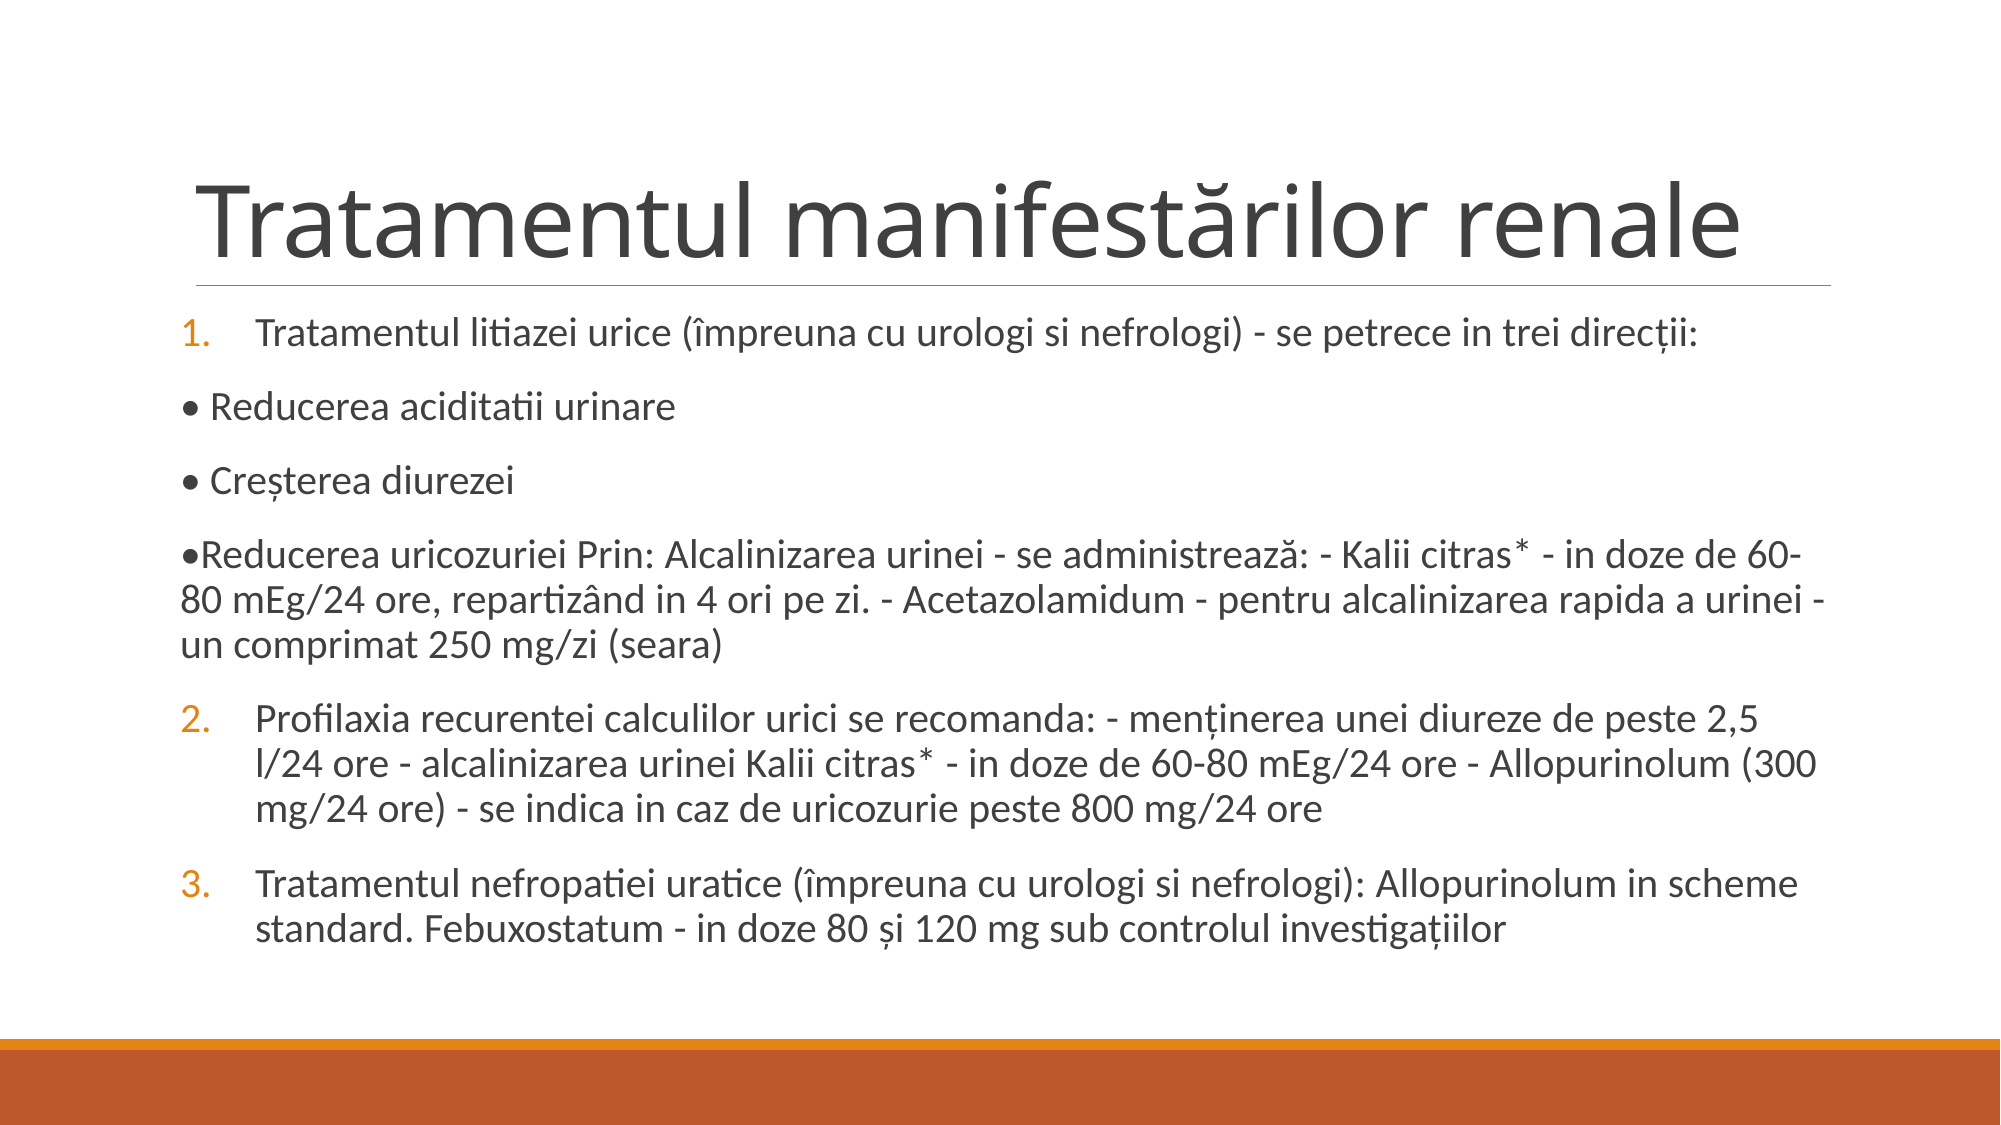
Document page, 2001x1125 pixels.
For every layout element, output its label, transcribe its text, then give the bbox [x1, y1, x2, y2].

list Tratamentul litiazei urice (împreuna cu urologi si nefrologi) - se petrece in trei direcţii: • Reducerea aciditatii urinare • Creşterea diurezei •Reducerea uricozuriei Prin: Alcalinizarea urinei - se administrează: - Kalii citras* - in doze de 60-80 mEg/24 ore, repartizând in 4 ori pe zi. - Acetazolamidum - pentru alcalinizarea rapida a urinei - un comprimat 250 mg/zi (seara) Profilaxia recurentei calculilor urici se recomanda: - menţinerea unei diureze de peste 2,5 l/24 ore - alcalinizarea urinei Kalii citras* - in doze de 60-80 mEg/24 ore - Allopurinolum (300 mg/24 ore) - se indica in caz de uricozurie peste 800 mg/24 ore Tratamentul nefropatiei uratice (împreuna cu urologi si nefrologi): Allopurinolum in scheme standard. Febuxostatum - in doze 80 şi 120 mg sub controlul investigaţiilor [180, 302, 1830, 963]
title Tratamentul manifestărilor renale [180, 47, 1830, 285]
